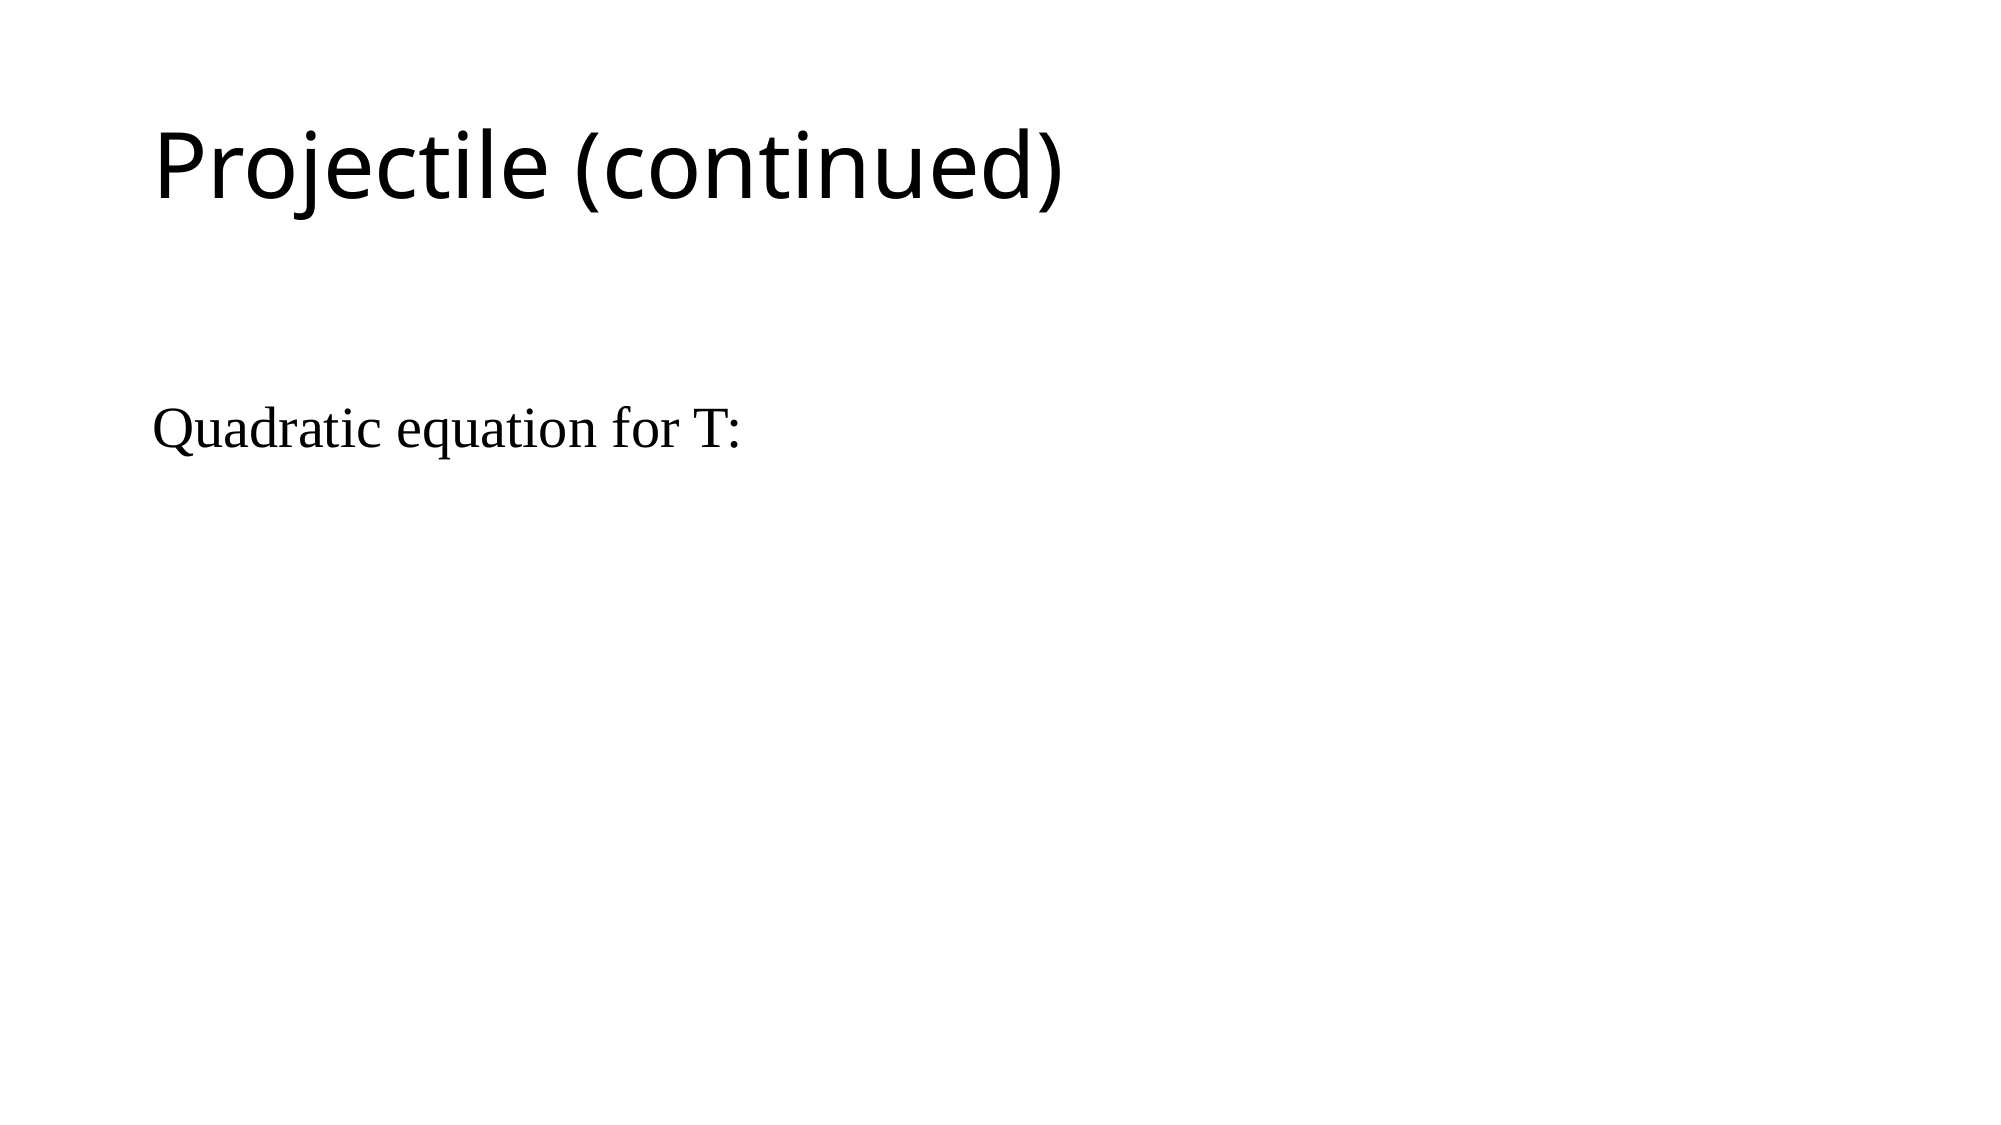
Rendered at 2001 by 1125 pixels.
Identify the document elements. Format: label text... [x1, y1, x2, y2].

title Projectile (continued) [137, 59, 1863, 278]
